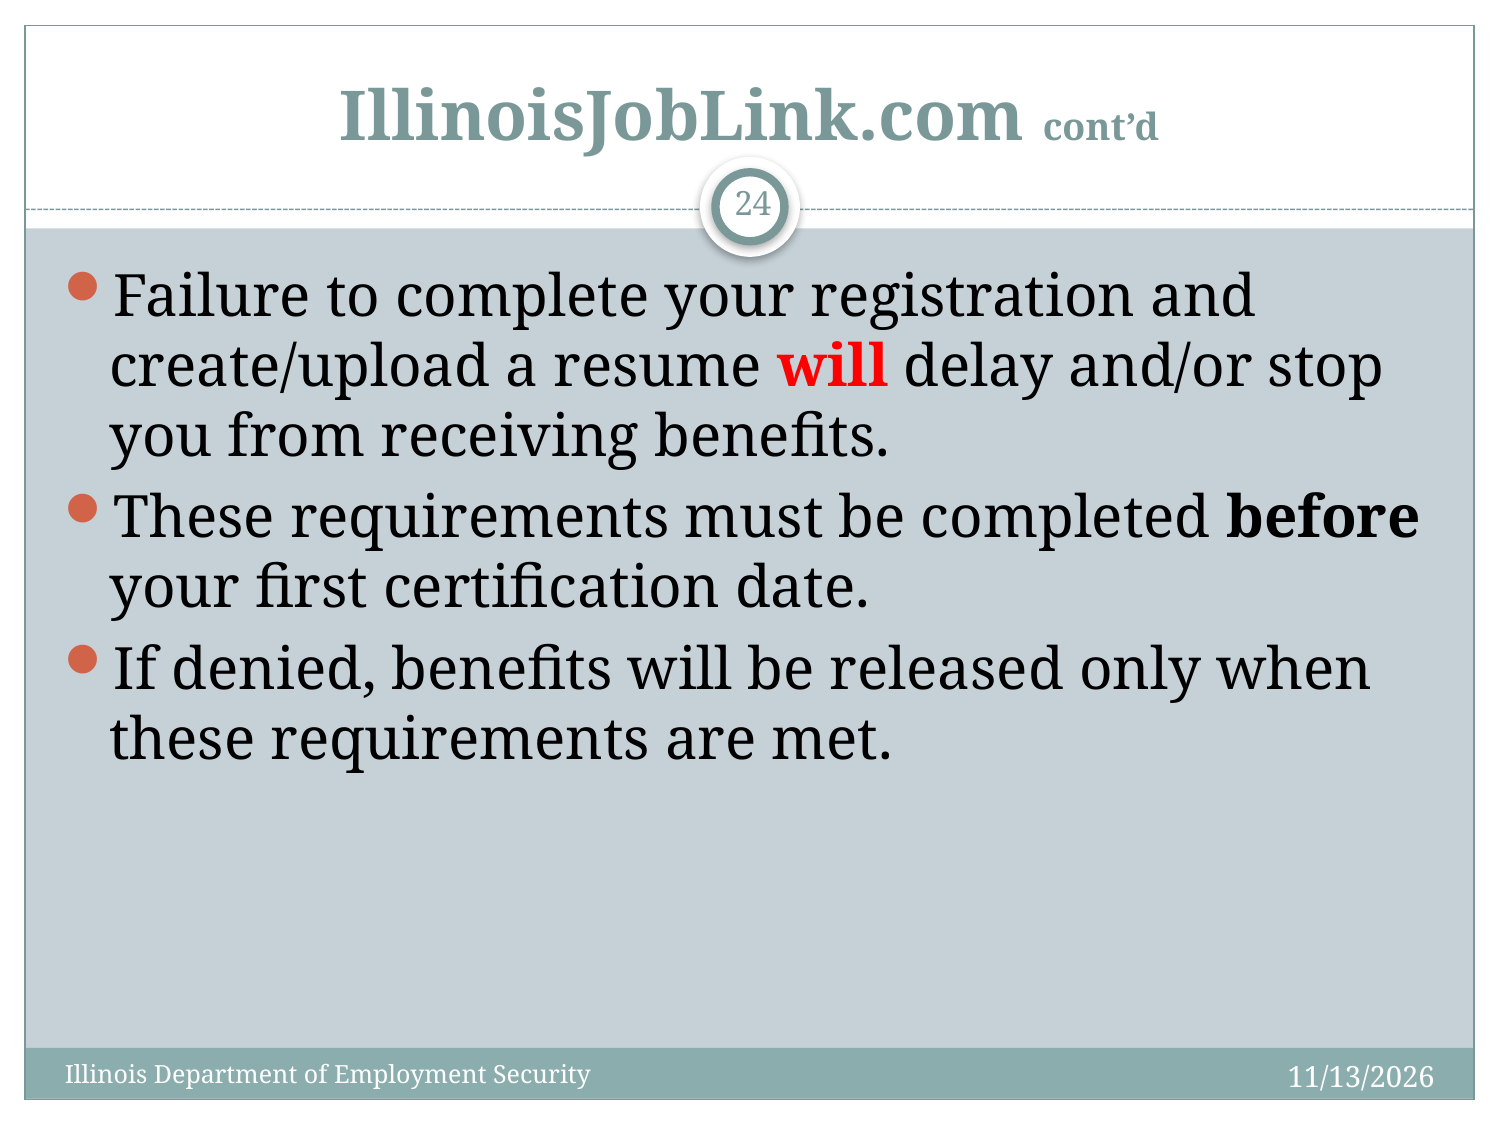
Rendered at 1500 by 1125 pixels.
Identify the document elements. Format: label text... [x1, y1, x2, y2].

title IllinoisJobLink.com cont’d [49, 37, 1450, 162]
list Failure to complete your registration and create/upload a resume will delay and/or stop you from receiving benefits. These requirements must be completed before your first certification date. If denied, benefits will be released only when these requirements are met. [49, 250, 1445, 1001]
slide_number 24 [715, 168, 791, 241]
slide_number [950, 1050, 1450, 1111]
footer Illinois Department of Employment Security [50, 1051, 638, 1112]
